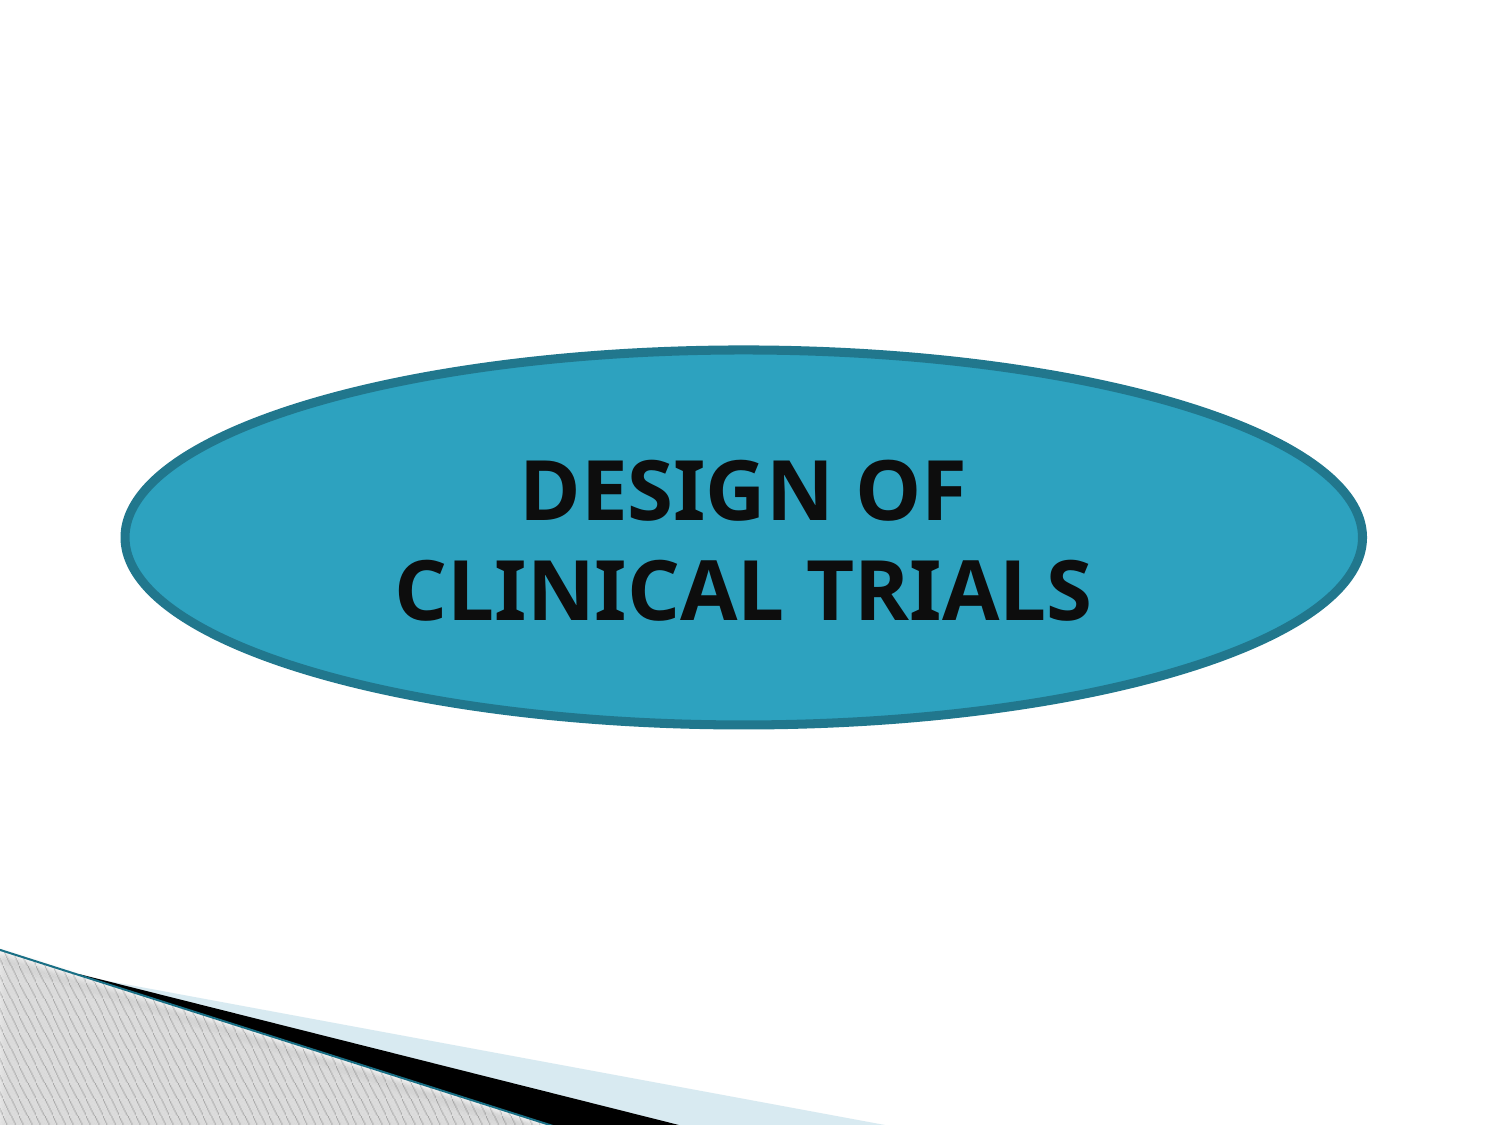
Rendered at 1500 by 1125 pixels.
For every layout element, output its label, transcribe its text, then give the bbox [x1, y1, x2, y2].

text_box DESIGN OF CLINICAL TRIALS [120, 345, 1368, 730]
